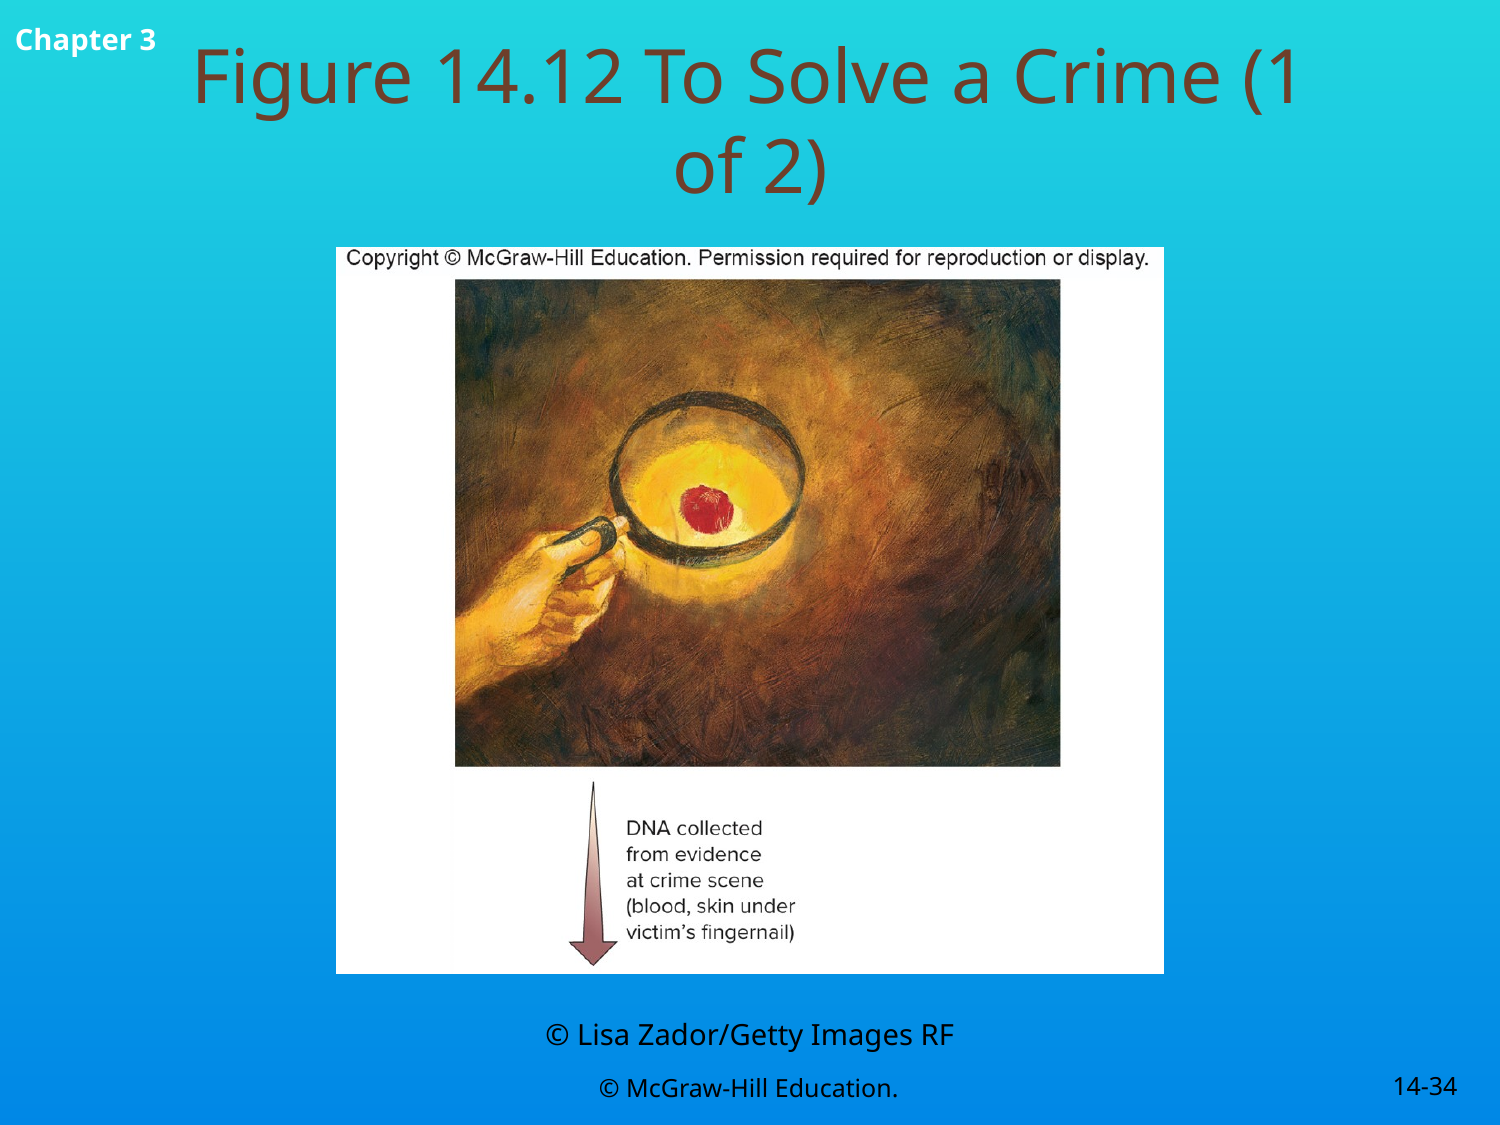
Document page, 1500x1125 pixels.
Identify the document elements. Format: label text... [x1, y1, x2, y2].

title Figure 14.12 To Solve a Crime (1 of 2) [151, 24, 1350, 213]
picture [0, 247, 1500, 974]
picture [331, 891, 335, 902]
list © Lisa Zador/Getty Images RF [75, 1009, 1425, 1063]
